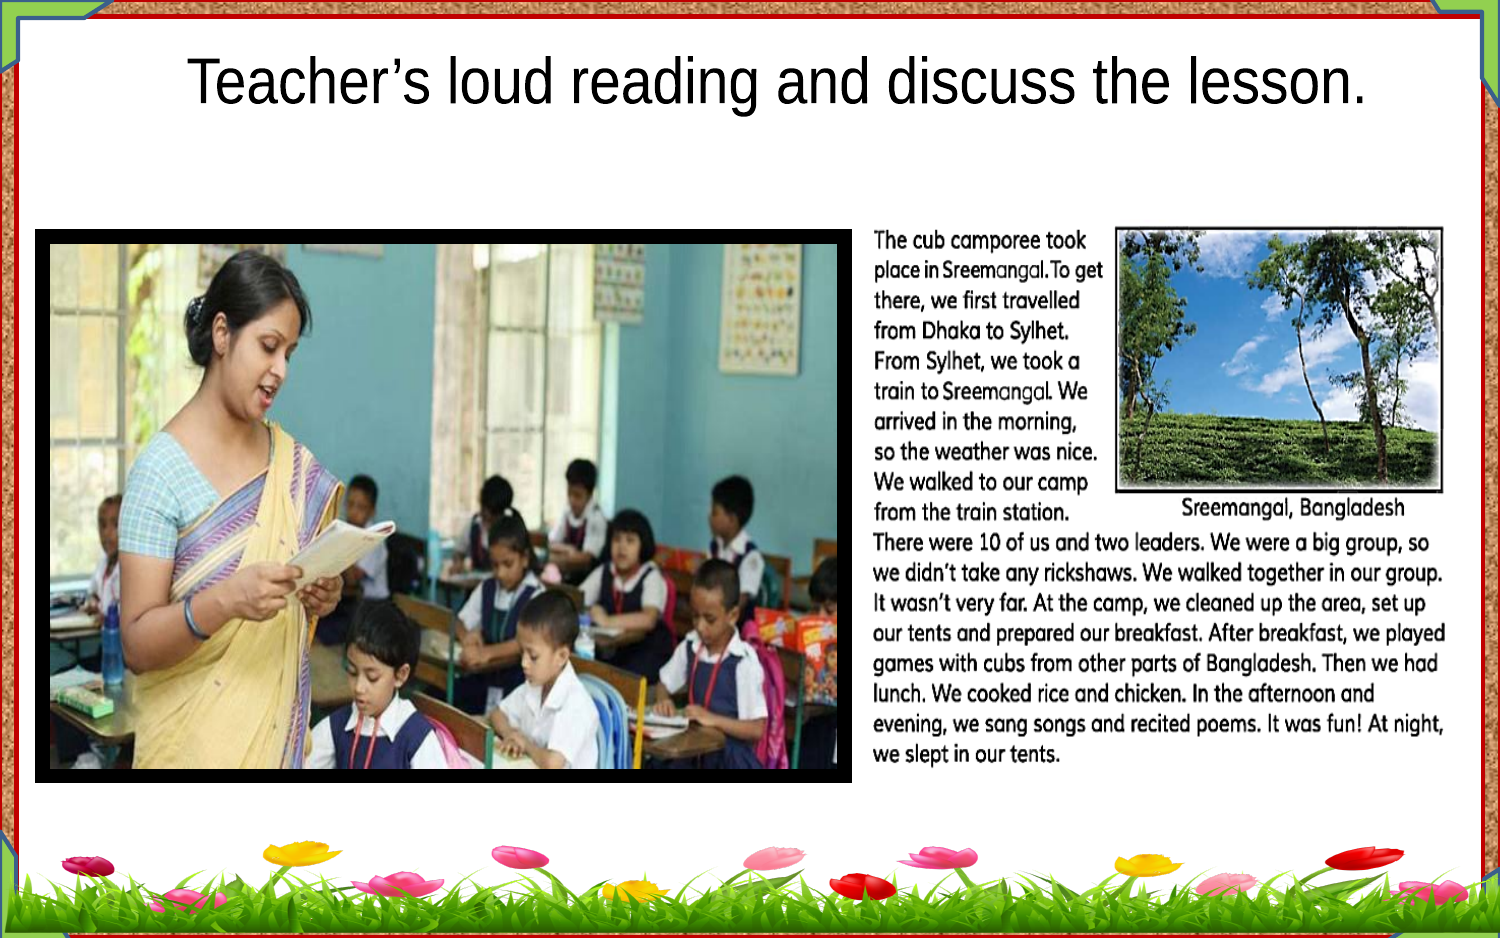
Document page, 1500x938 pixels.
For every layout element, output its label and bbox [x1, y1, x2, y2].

text_box [89, 0, 1479, 19]
text_box [0, 63, 19, 829]
picture [862, 206, 1463, 782]
picture [49, 243, 838, 769]
text_box [1481, 82, 1500, 829]
text_box [1429, 0, 1500, 109]
picture [0, 830, 1500, 934]
text_box [0, 0, 115, 74]
